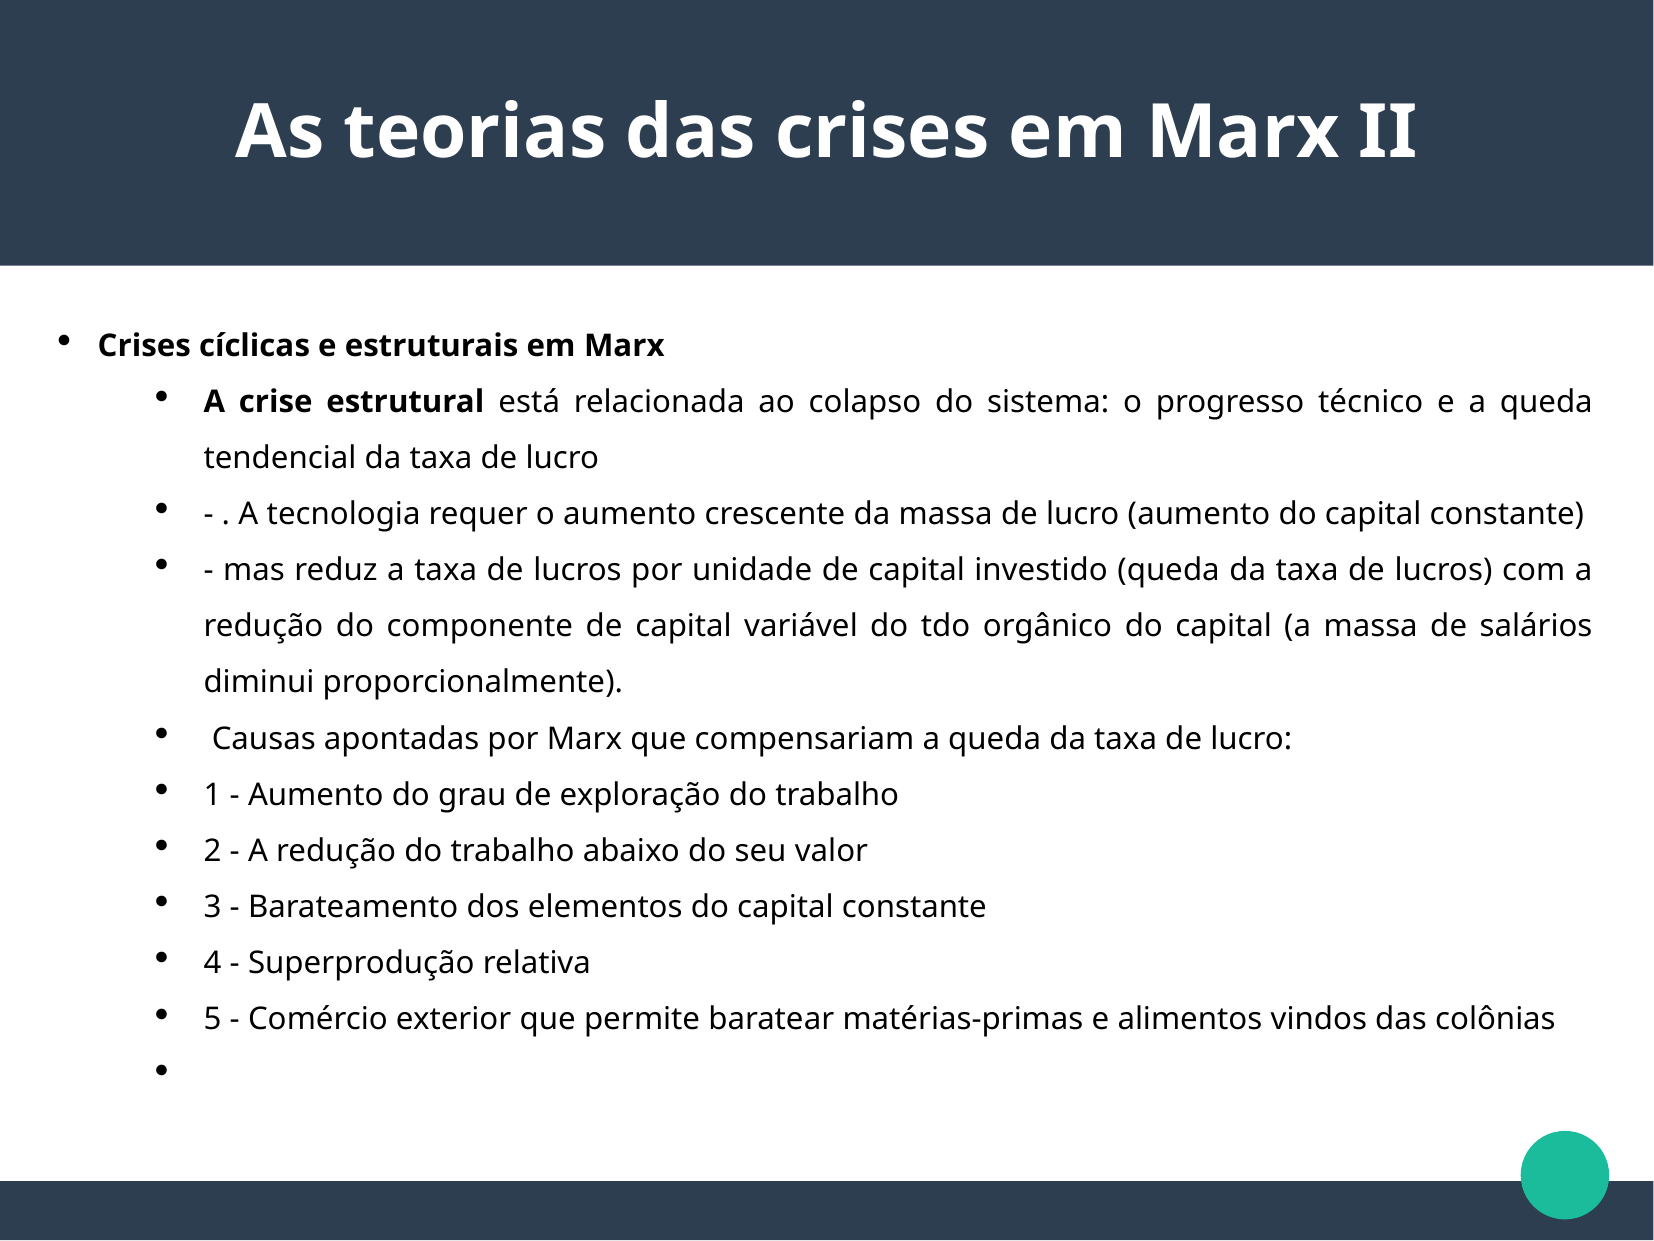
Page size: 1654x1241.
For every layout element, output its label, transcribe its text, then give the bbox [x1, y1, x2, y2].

text_box As teorias das crises em Marx II [59, 49, 1595, 207]
text_box Crises cíclicas e estruturais em Marx A crise estrutural está relacionada ao colapso do sistema: o progresso técnico e a queda tendencial da taxa de lucro - . A tecnologia requer o aumento crescente da massa de lucro (aumento do capital constante) - mas reduz a taxa de lucros por unidade de capital investido (queda da taxa de lucros) com a redução do componente de capital variável do tdo orgânico do capital (a massa de salários diminui proporcionalmente). Causas apontadas por Marx que compensariam a queda da taxa de lucro: 1 - Aumento do grau de exploração do trabalho 2 - A redução do trabalho abaixo do seu valor 3 - Barateamento dos elementos do capital constante 4 - Superprodução relativa 5 - Comércio exterior que permite baratear matérias-primas e alimentos vindos das colônias [59, 324, 1595, 1152]
